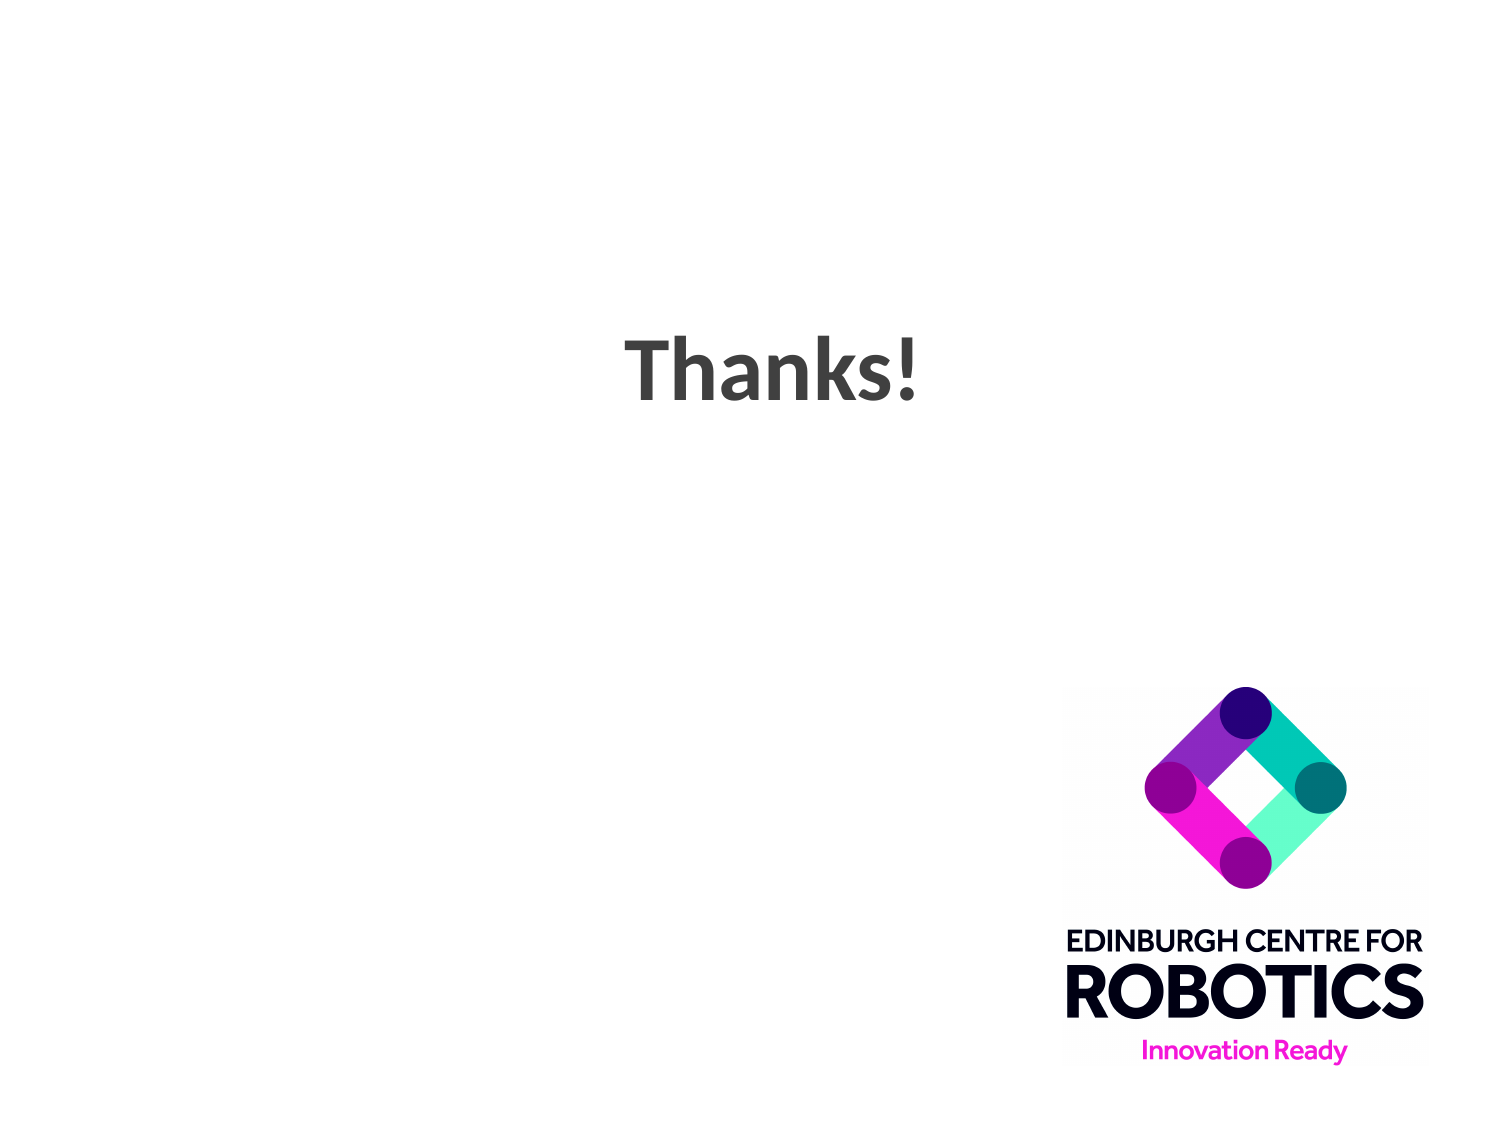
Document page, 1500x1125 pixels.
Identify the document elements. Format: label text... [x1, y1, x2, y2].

picture [1062, 687, 1429, 1066]
text_box Thanks! [136, 243, 1412, 485]
